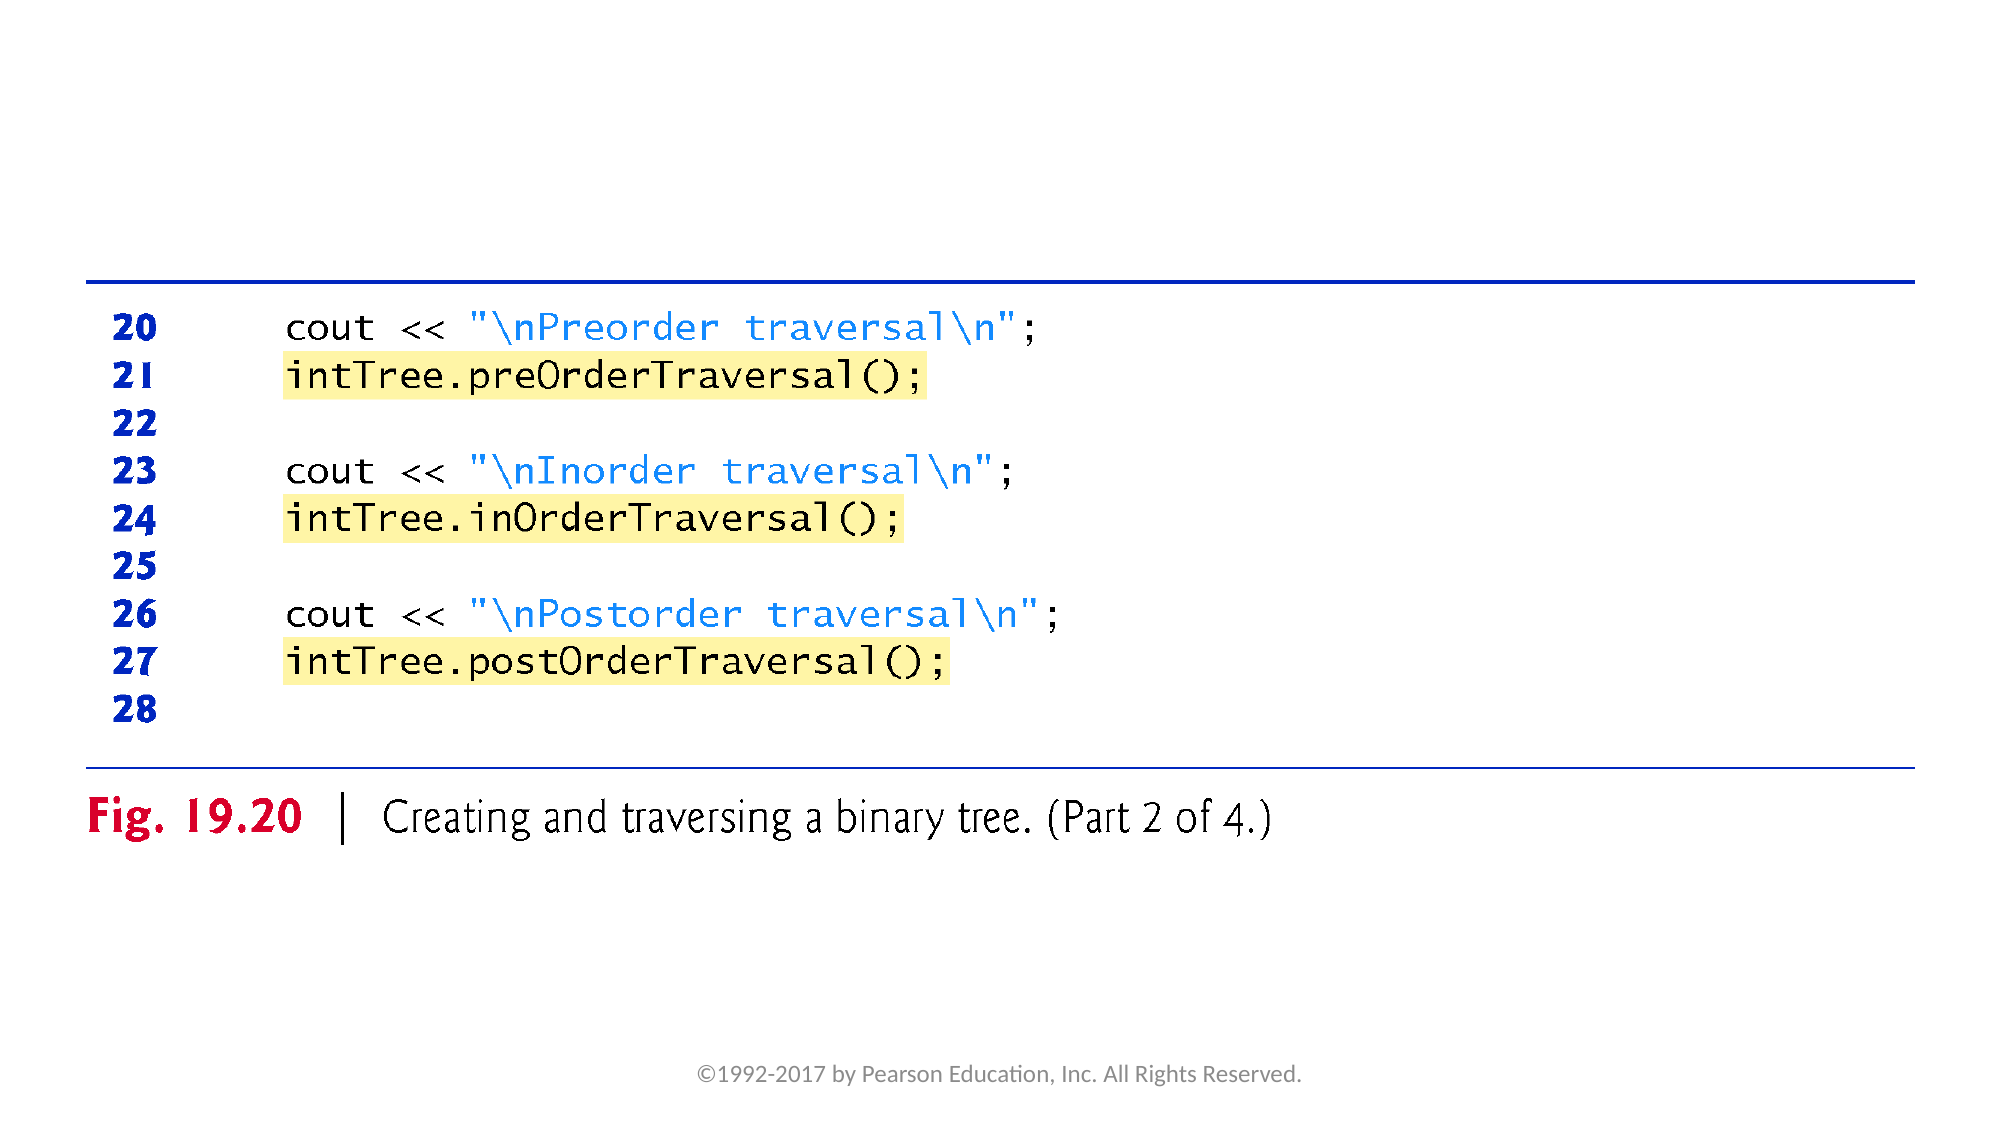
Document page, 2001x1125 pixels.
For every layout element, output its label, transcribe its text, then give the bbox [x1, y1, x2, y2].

footer ©1992-2017 by Pearson Education, Inc. All Rights Reserved. [662, 1042, 1338, 1103]
picture [0, 194, 2000, 930]
